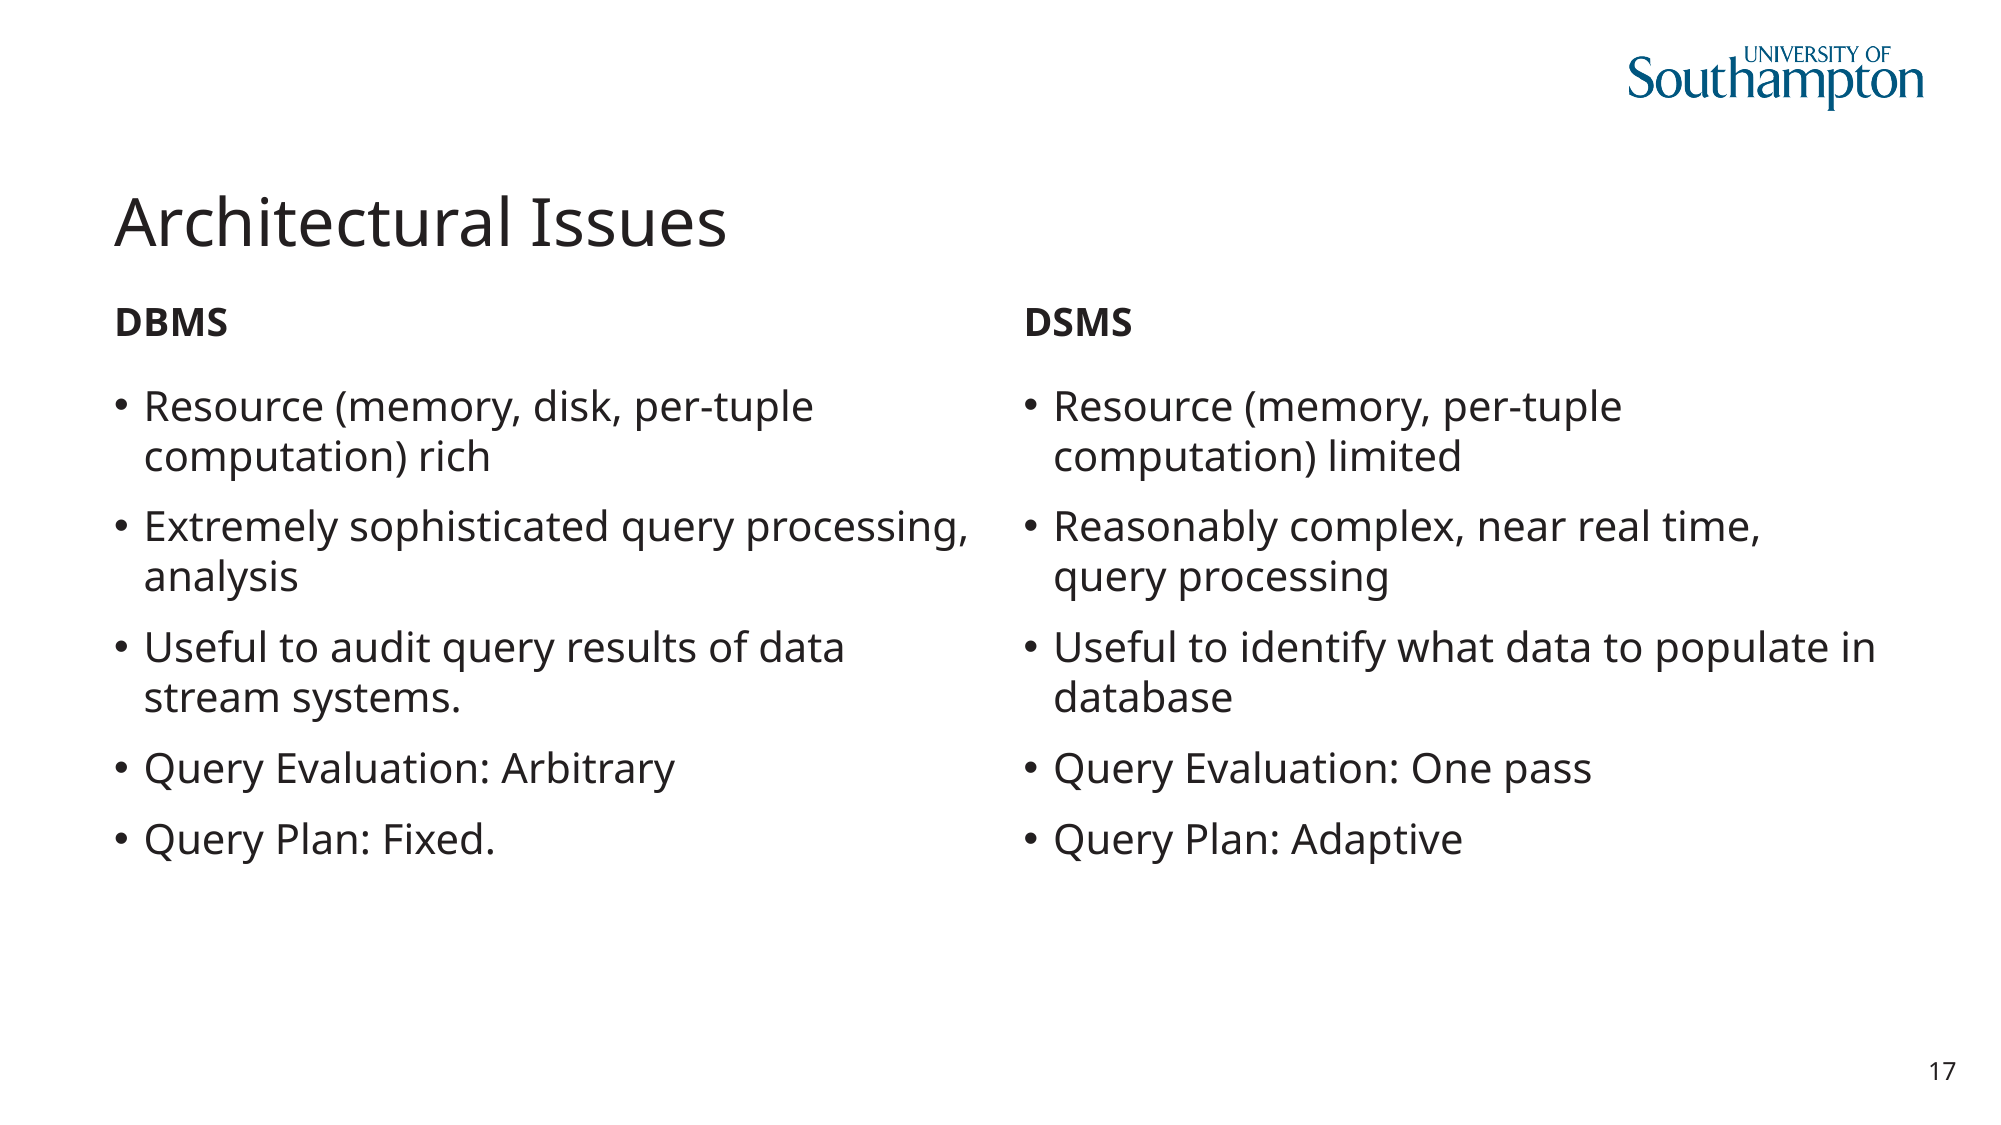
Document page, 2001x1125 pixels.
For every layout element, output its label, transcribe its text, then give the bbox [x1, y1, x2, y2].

list DSMS [1011, 290, 1898, 350]
list DBMS [102, 290, 989, 350]
picture [1629, 46, 1924, 111]
picture [1629, 71, 1648, 95]
list Resource (memory, disk, per-tuple computation) rich Extremely sophisticated query processing, analysis Useful to audit query results of data stream systems. Query Evaluation: Arbitrary Query Plan: Fixed. [102, 373, 989, 1024]
list Resource (memory, per-tuple computation) limited Reasonably complex, near real time, query processing Useful to identify what data to populate in database Query Evaluation: One pass Query Plan: Adaptive [1011, 373, 1898, 1024]
picture [1869, 48, 1877, 60]
title Architectural Issues [102, 113, 1898, 268]
